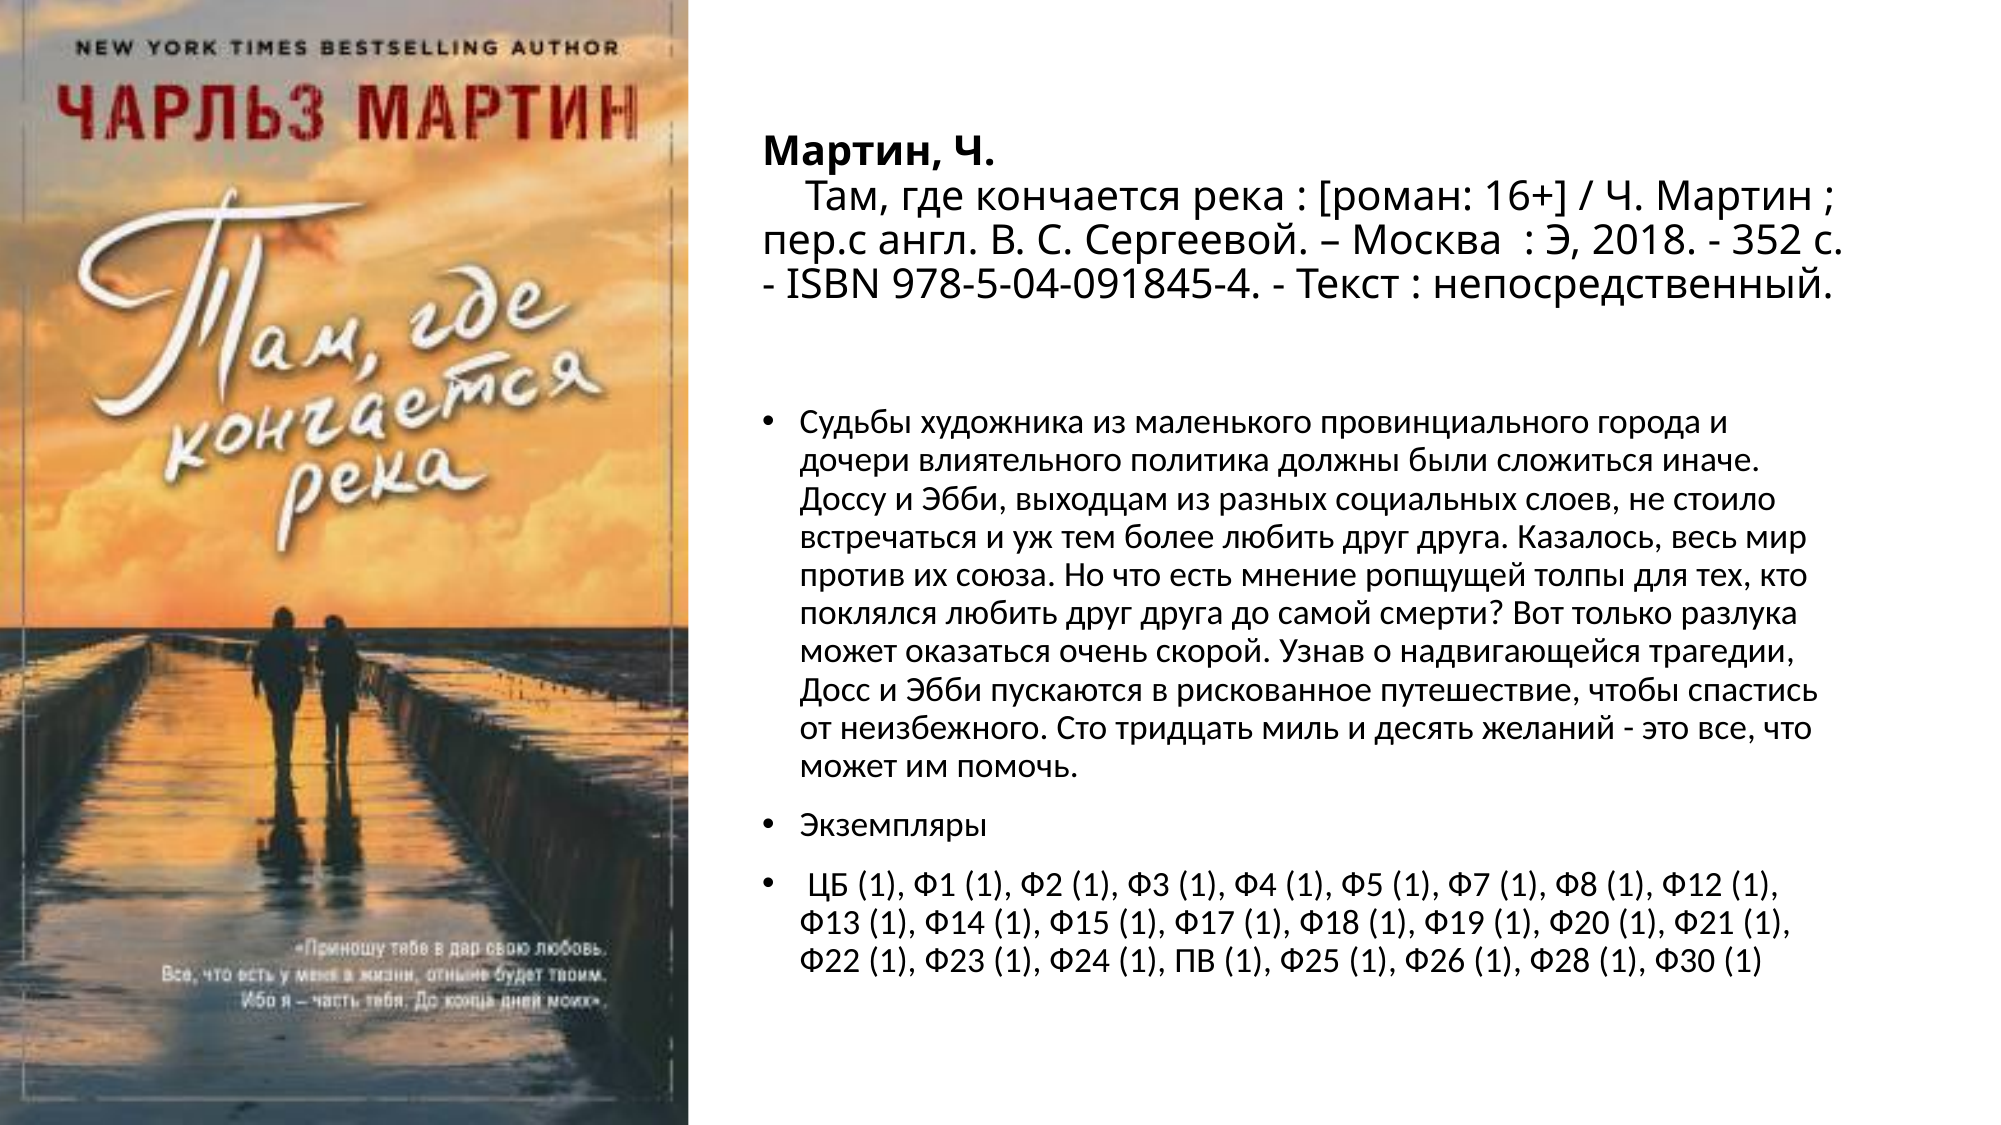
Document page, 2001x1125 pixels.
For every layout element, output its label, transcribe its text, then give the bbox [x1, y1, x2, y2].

title Мартин, Ч. Там, где кончается река : [роман: 16+] / Ч. Мартин ; пер.с англ. В. С. Сергеевой. – Москва : Э, 2018. - 352 с. - ISBN 978-5-04-091845-4. - Текст : непосредственный. [746, 90, 1863, 365]
text_box [689, 0, 2000, 1125]
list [0, 0, 689, 1125]
list Судьбы художника из маленького провинциального города и дочери влиятельного политика должны были сложиться иначе. Доссу и Эбби, выходцам из разных социальных слоев, не стоило встречаться и уж тем более любить друг друга. Казалось, весь мир против их союза. Но что есть мнение ропщущей толпы для тех, кто поклялся любить друг друга до самой смерти? Вот только разлука может оказаться очень скорой. Узнав о надвигающейся трагедии, Досс и Эбби пускаются в рискованное путешествие, чтобы спастись от неизбежного. Сто тридцать миль и десять желаний - это все, что может им помочь. Экземпляры ЦБ (1), Ф1 (1), Ф2 (1), Ф3 (1), Ф4 (1), Ф5 (1), Ф7 (1), Ф8 (1), Ф12 (1), Ф13 (1), Ф14 (1), Ф15 (1), Ф17 (1), Ф18 (1), Ф19 (1), Ф20 (1), Ф21 (1), Ф22 (1), Ф23 (1), Ф24 (1), ПВ (1), Ф25 (1), Ф26 (1), Ф28 (1), Ф30 (1) [746, 395, 1863, 1004]
